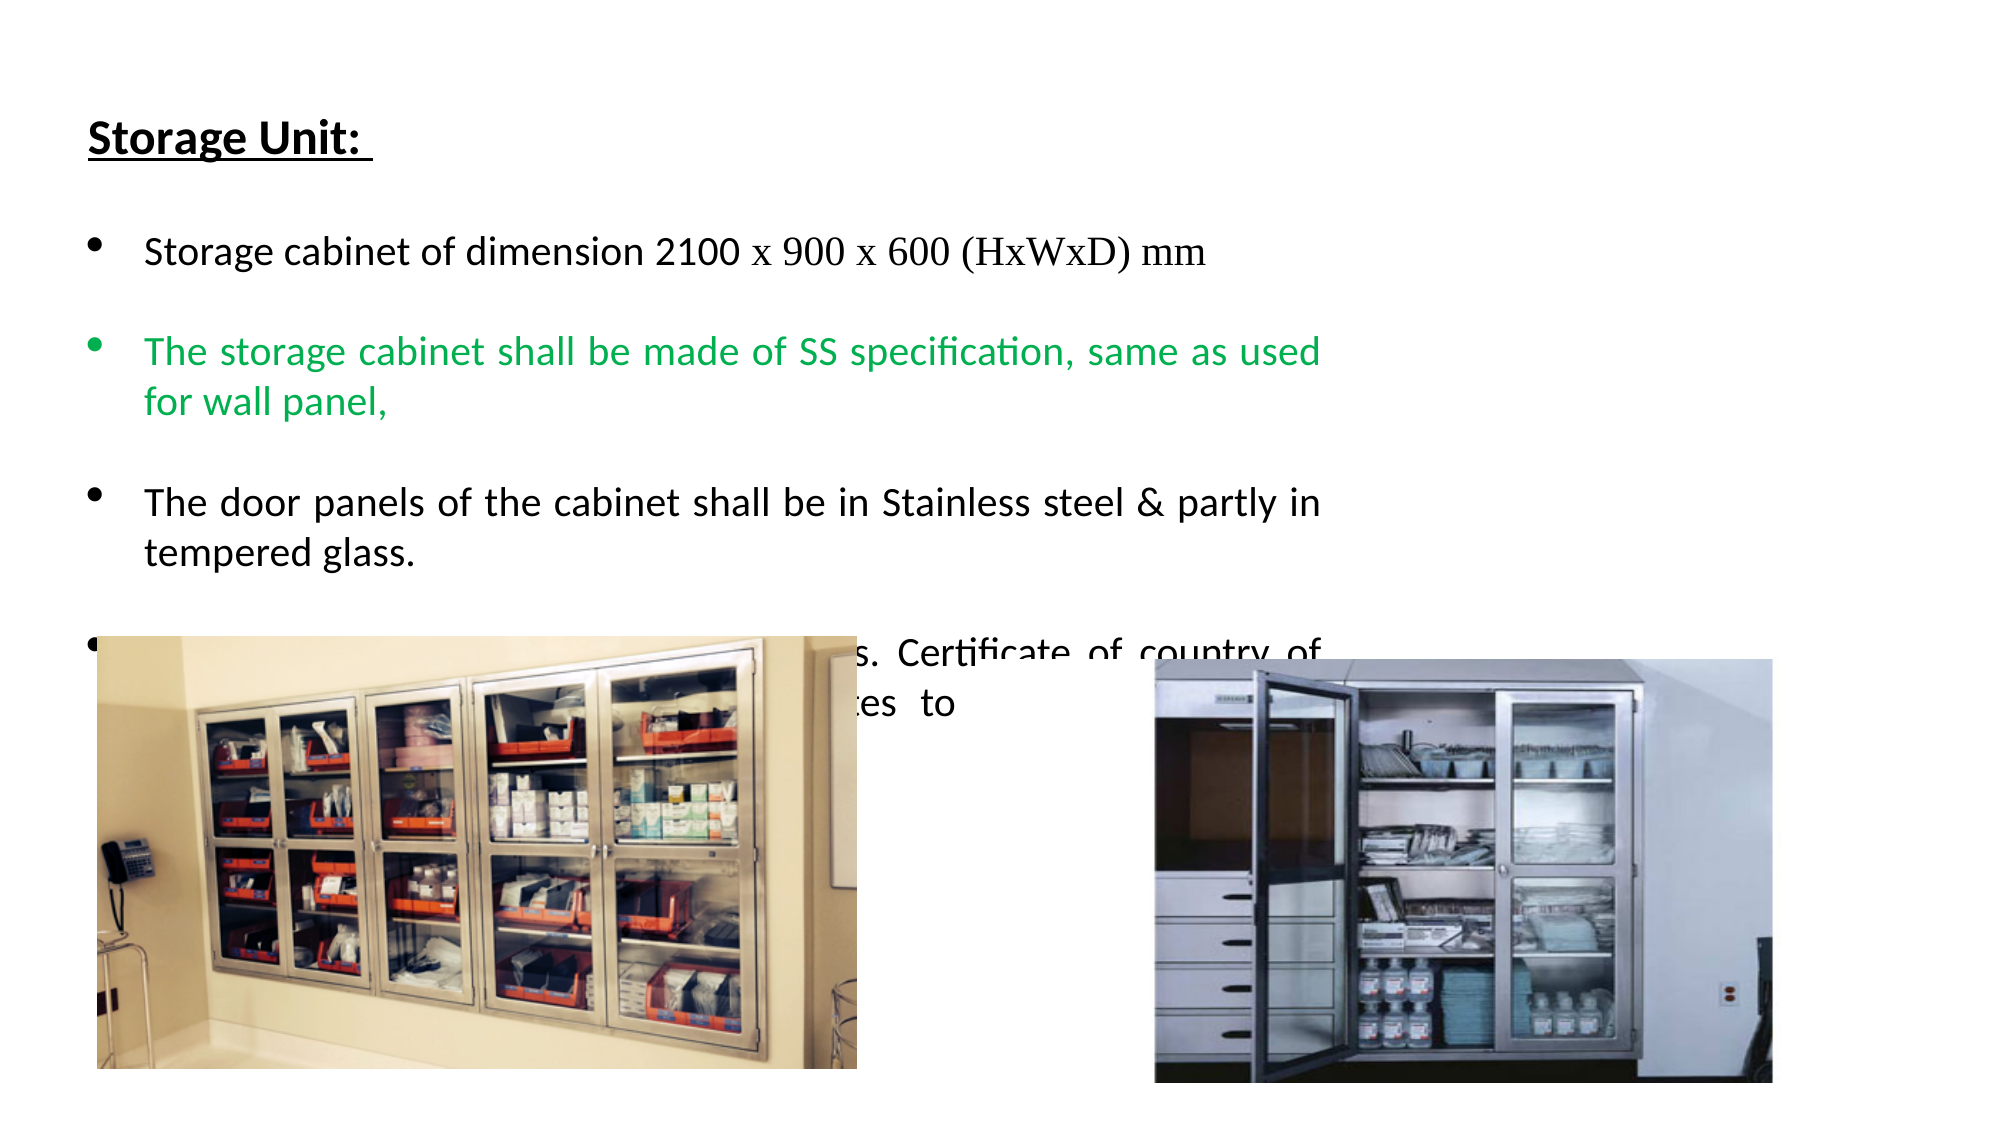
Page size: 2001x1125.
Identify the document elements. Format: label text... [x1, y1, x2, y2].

picture [97, 636, 857, 1069]
picture [981, 659, 1979, 1083]
text_box Storage Unit: Storage cabinet of dimension 2100 x 900 x 600 (HxWxD) mm The storage cabinet shall be made of SS specification, same as used for wall panel, The door panels of the cabinet shall be in Stainless steel & partly in tempered glass. The storage Cabinet should have 4 trays. Certificate of country of origin and manufacturers test certificates to be submitted after installation [73, 96, 1845, 782]
